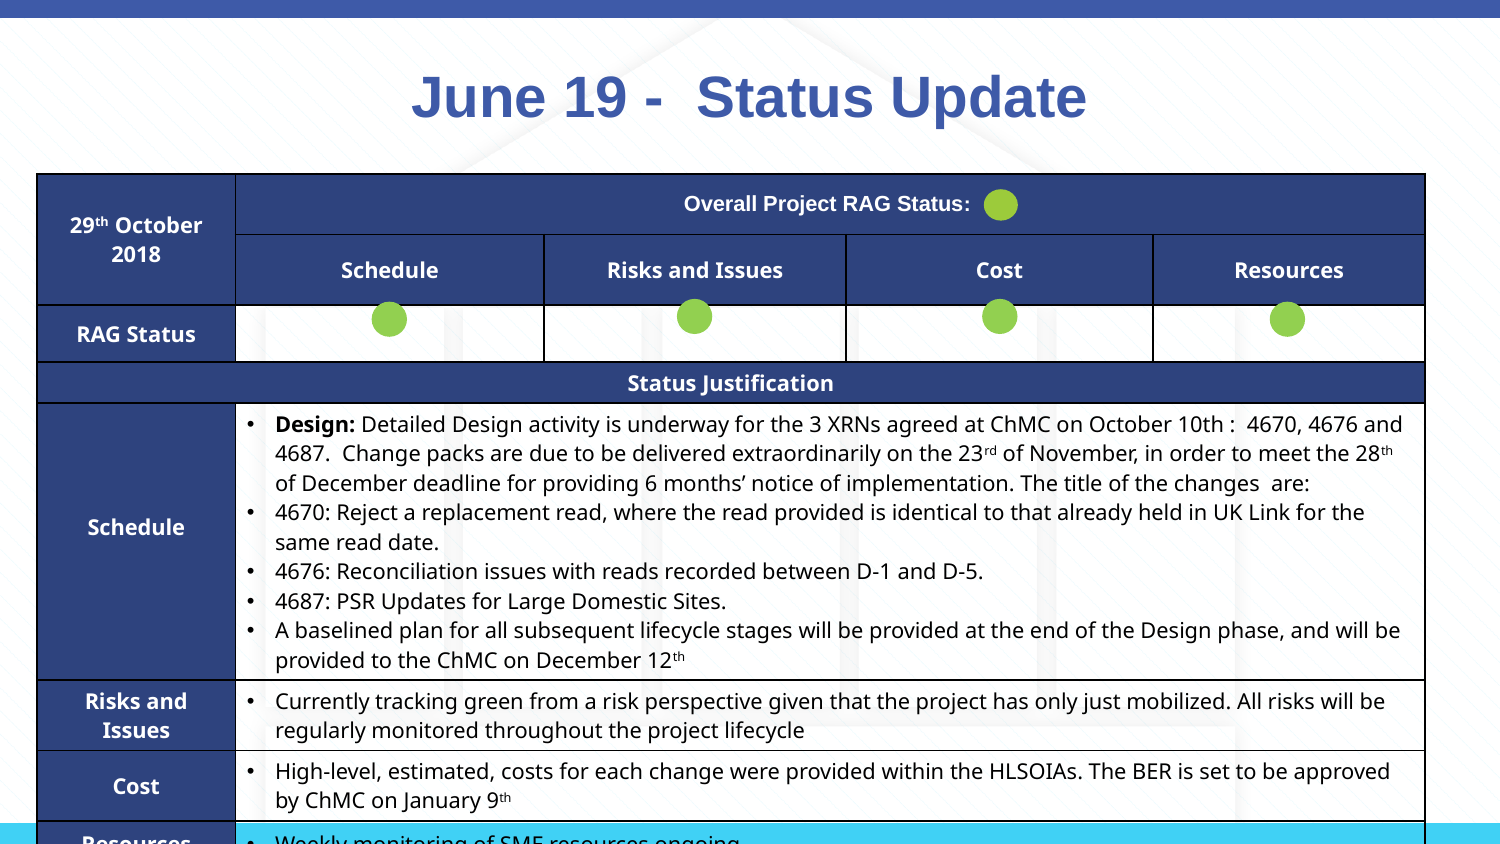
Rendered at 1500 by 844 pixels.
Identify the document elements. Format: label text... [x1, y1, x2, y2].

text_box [36, 173, 1426, 779]
picture [0, 0, 1500, 844]
picture [236, 822, 1424, 844]
picture [236, 779, 1424, 820]
title June 19 - Status Update [75, 41, 1425, 146]
